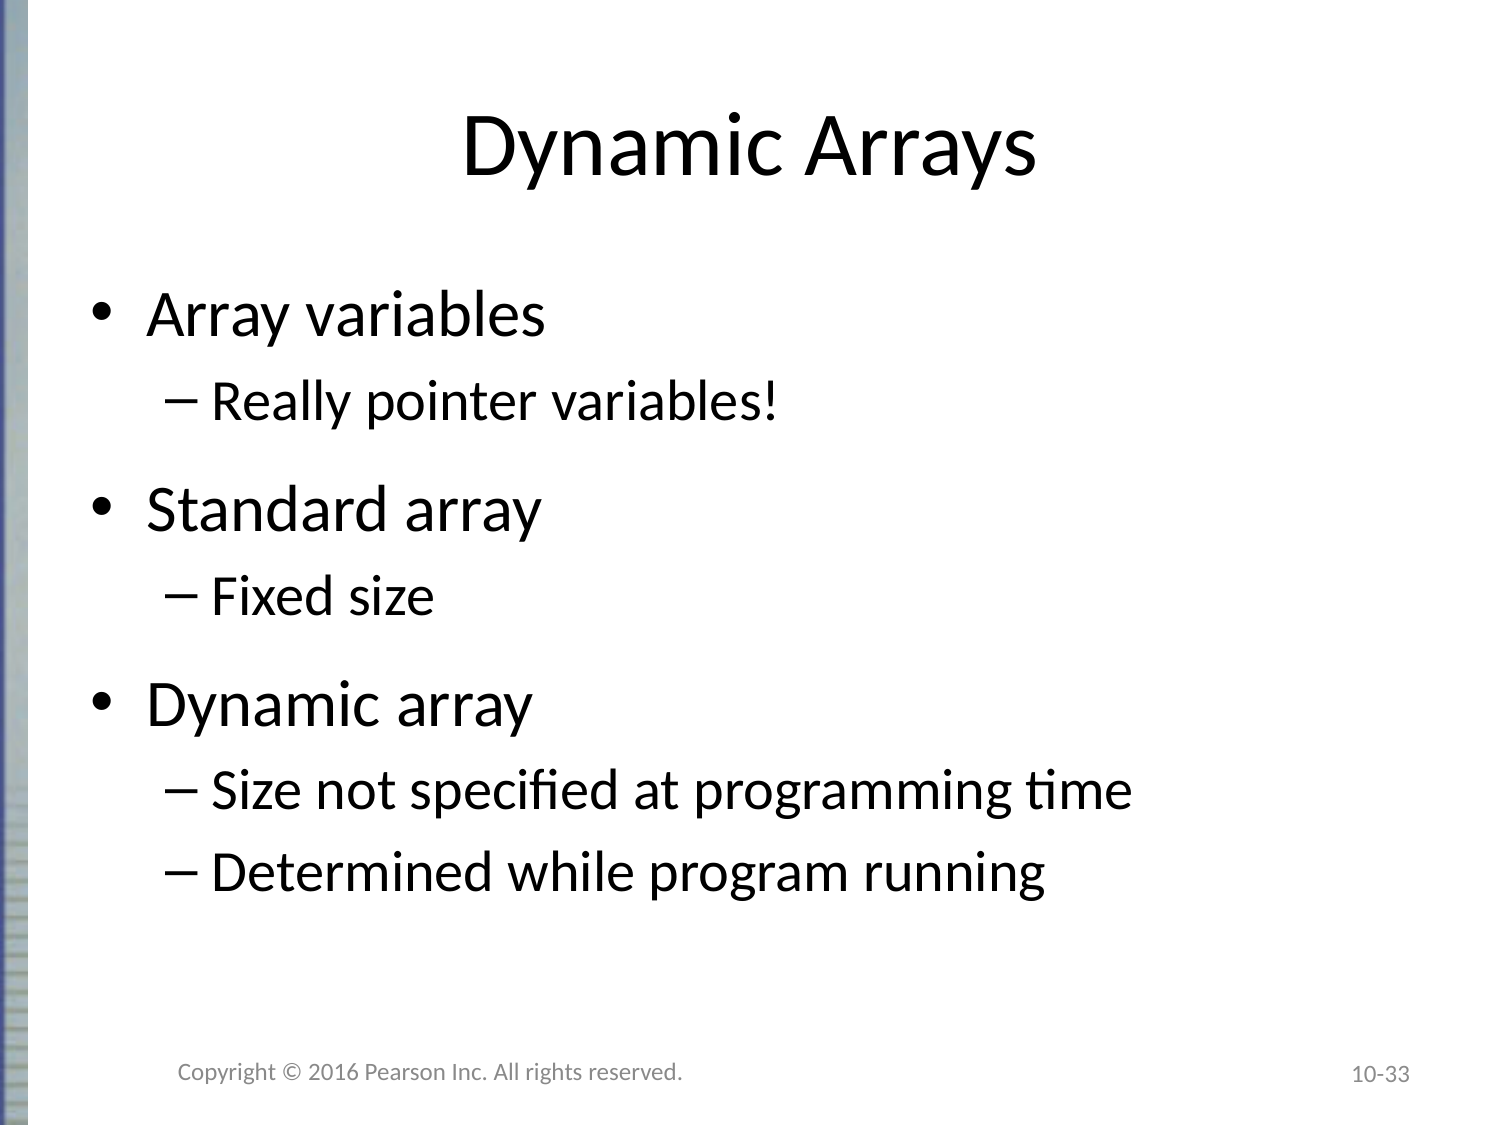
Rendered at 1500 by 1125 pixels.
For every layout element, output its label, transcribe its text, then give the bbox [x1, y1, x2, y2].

title Dynamic Arrays [75, 45, 1425, 233]
footer Copyright © 2016 Pearson Inc. All rights reserved. [75, 1040, 788, 1100]
picture [0, 0, 28, 1125]
slide_number 10-33 [1074, 1042, 1425, 1103]
list Array variables Really pointer variables! Standard array Fixed size Dynamic array Size not specified at programming time Determined while program running [75, 262, 1425, 1005]
